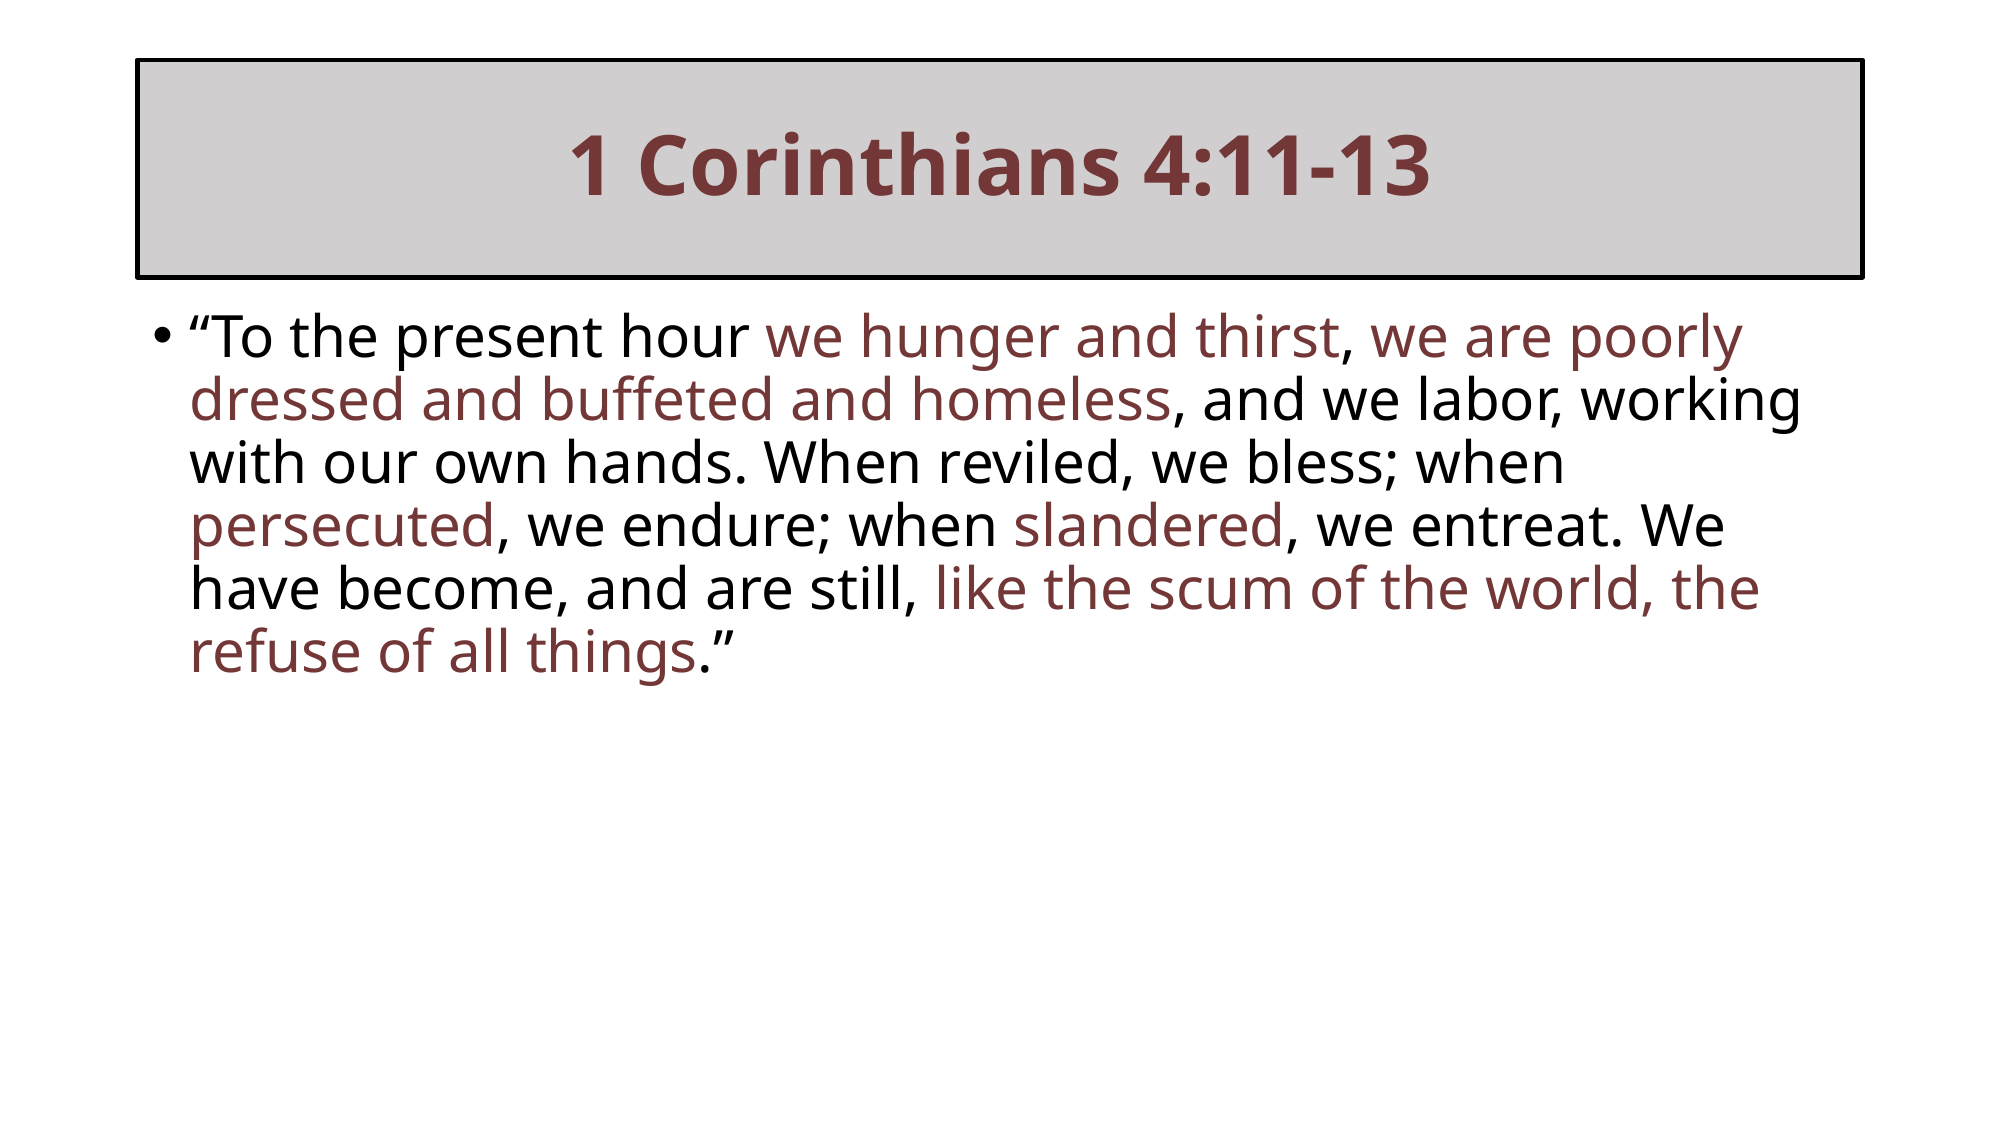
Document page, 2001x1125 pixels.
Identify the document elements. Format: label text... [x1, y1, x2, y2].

title 1 Corinthians 4:11-13 [135, 58, 1865, 280]
list “To the present hour we hunger and thirst, we are poorly dressed and buffeted and homeless, and we labor, working with our own hands. When reviled, we bless; when persecuted, we endure; when slandered, we entreat. We have become, and are still, like the scum of the world, the refuse of all things.” [137, 299, 1863, 1014]
